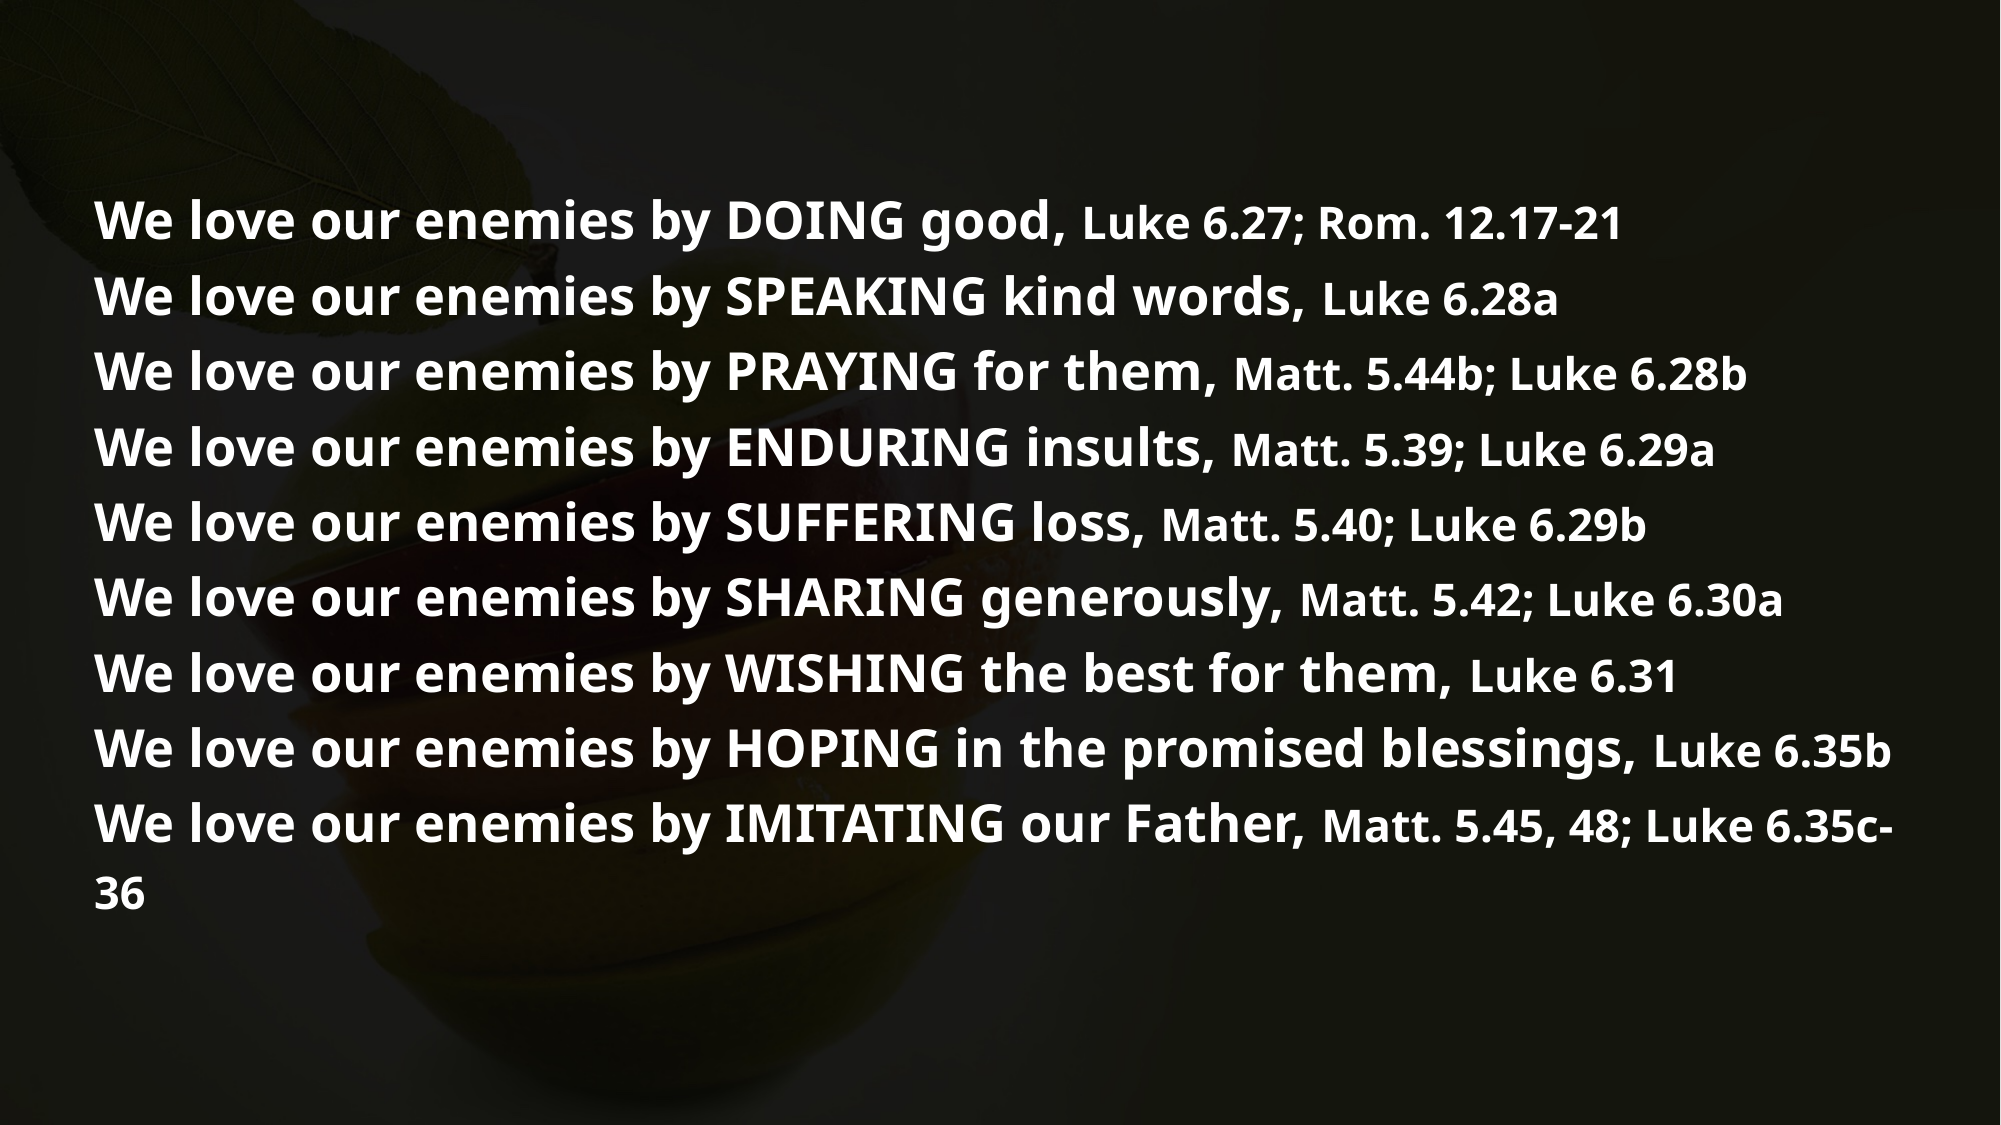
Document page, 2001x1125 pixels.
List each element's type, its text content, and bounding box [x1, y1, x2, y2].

picture [0, 0, 2001, 1125]
list We love our enemies by DOING good, Luke 6.27; Rom. 12.17-21 We love our enemies by SPEAKING kind words, Luke 6.28a We love our enemies by PRAYING for them, Matt. 5.44b; Luke 6.28b We love our enemies by ENDURING insults, Matt. 5.39; Luke 6.29a We love our enemies by SUFFERING loss, Matt. 5.40; Luke 6.29b We love our enemies by SHARING generously, Matt. 5.42; Luke 6.30a We love our enemies by WISHING the best for them, Luke 6.31 We love our enemies by HOPING in the promised blessings, Luke 6.35b We love our enemies by IMITATING our Father, Matt. 5.45, 48; Luke 6.35c-36 [79, 167, 1921, 958]
